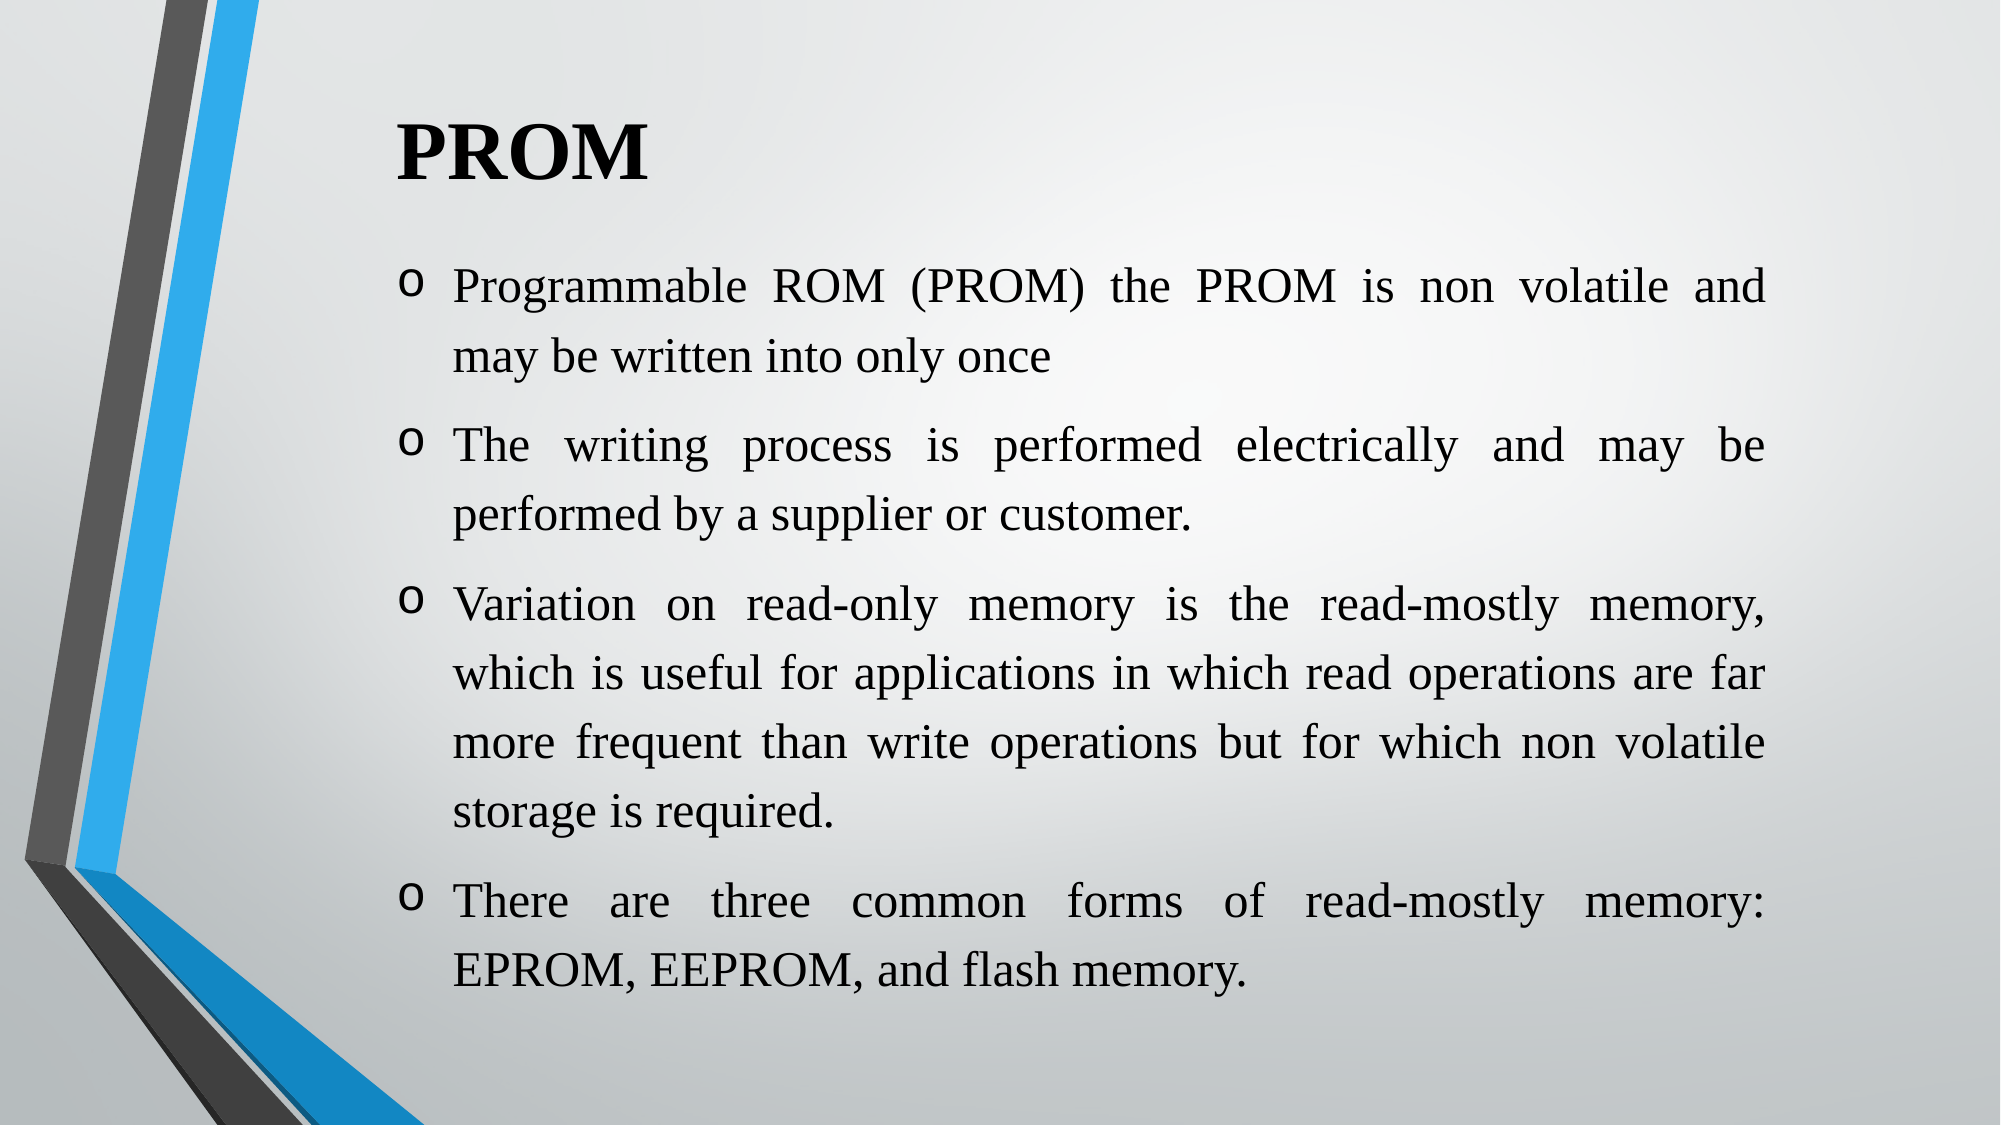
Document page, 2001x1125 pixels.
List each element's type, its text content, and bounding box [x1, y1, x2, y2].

text_box PROM [381, 88, 1776, 204]
text_box Programmable ROM (PROM) the PROM is non volatile and may be written into only once The writing process is performed electrically and may be performed by a supplier or customer. Variation on read-only memory is the read-mostly memory, which is useful for applications in which read operations are far more frequent than write operations but for which non volatile storage is required. There are three common forms of read-mostly memory: EPROM, EEPROM, and flash memory. [381, 236, 1782, 1004]
